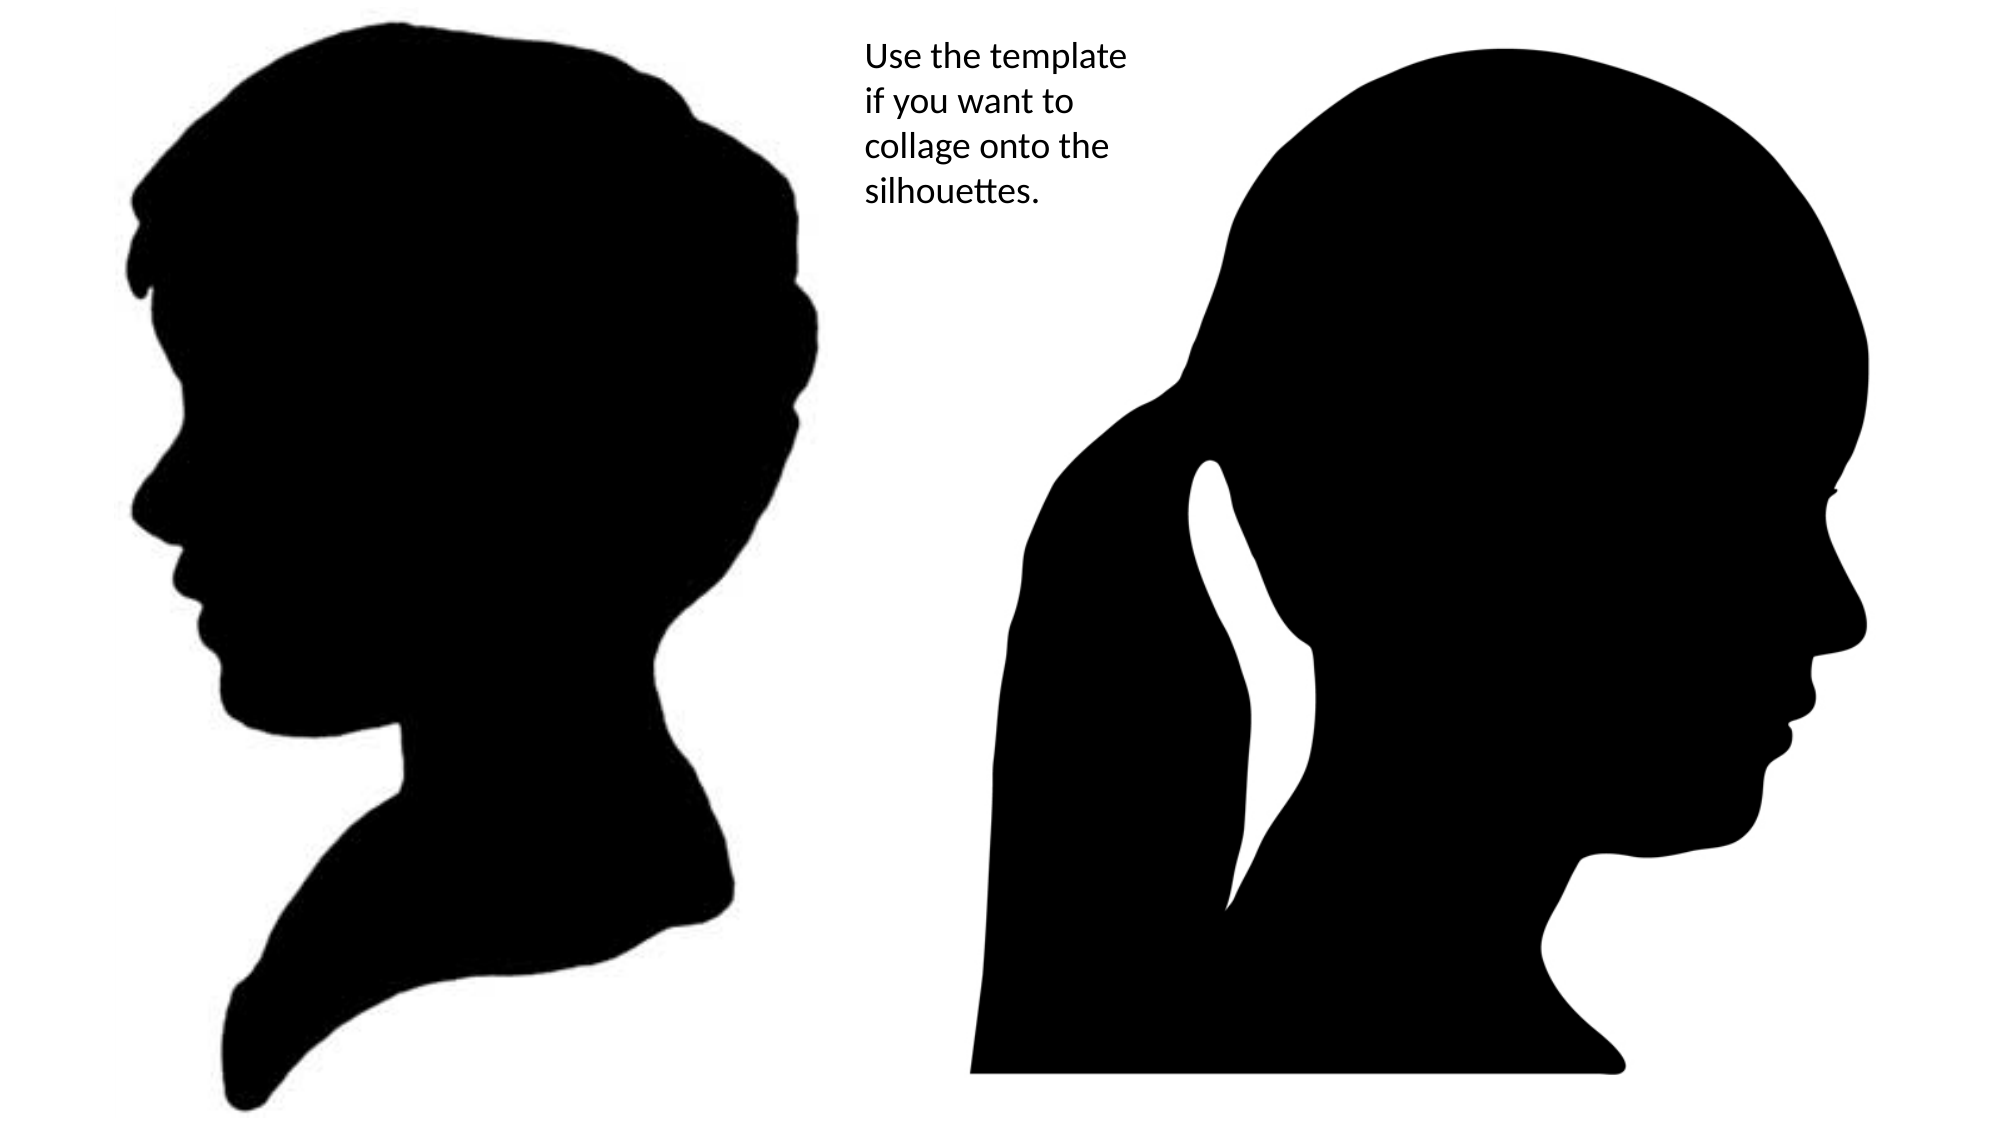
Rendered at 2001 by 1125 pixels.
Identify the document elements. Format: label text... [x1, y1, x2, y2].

picture [885, 0, 2000, 1125]
picture [113, 7, 828, 1118]
text_box Use the template if you want to collage onto the silhouettes. [849, 23, 885, 219]
